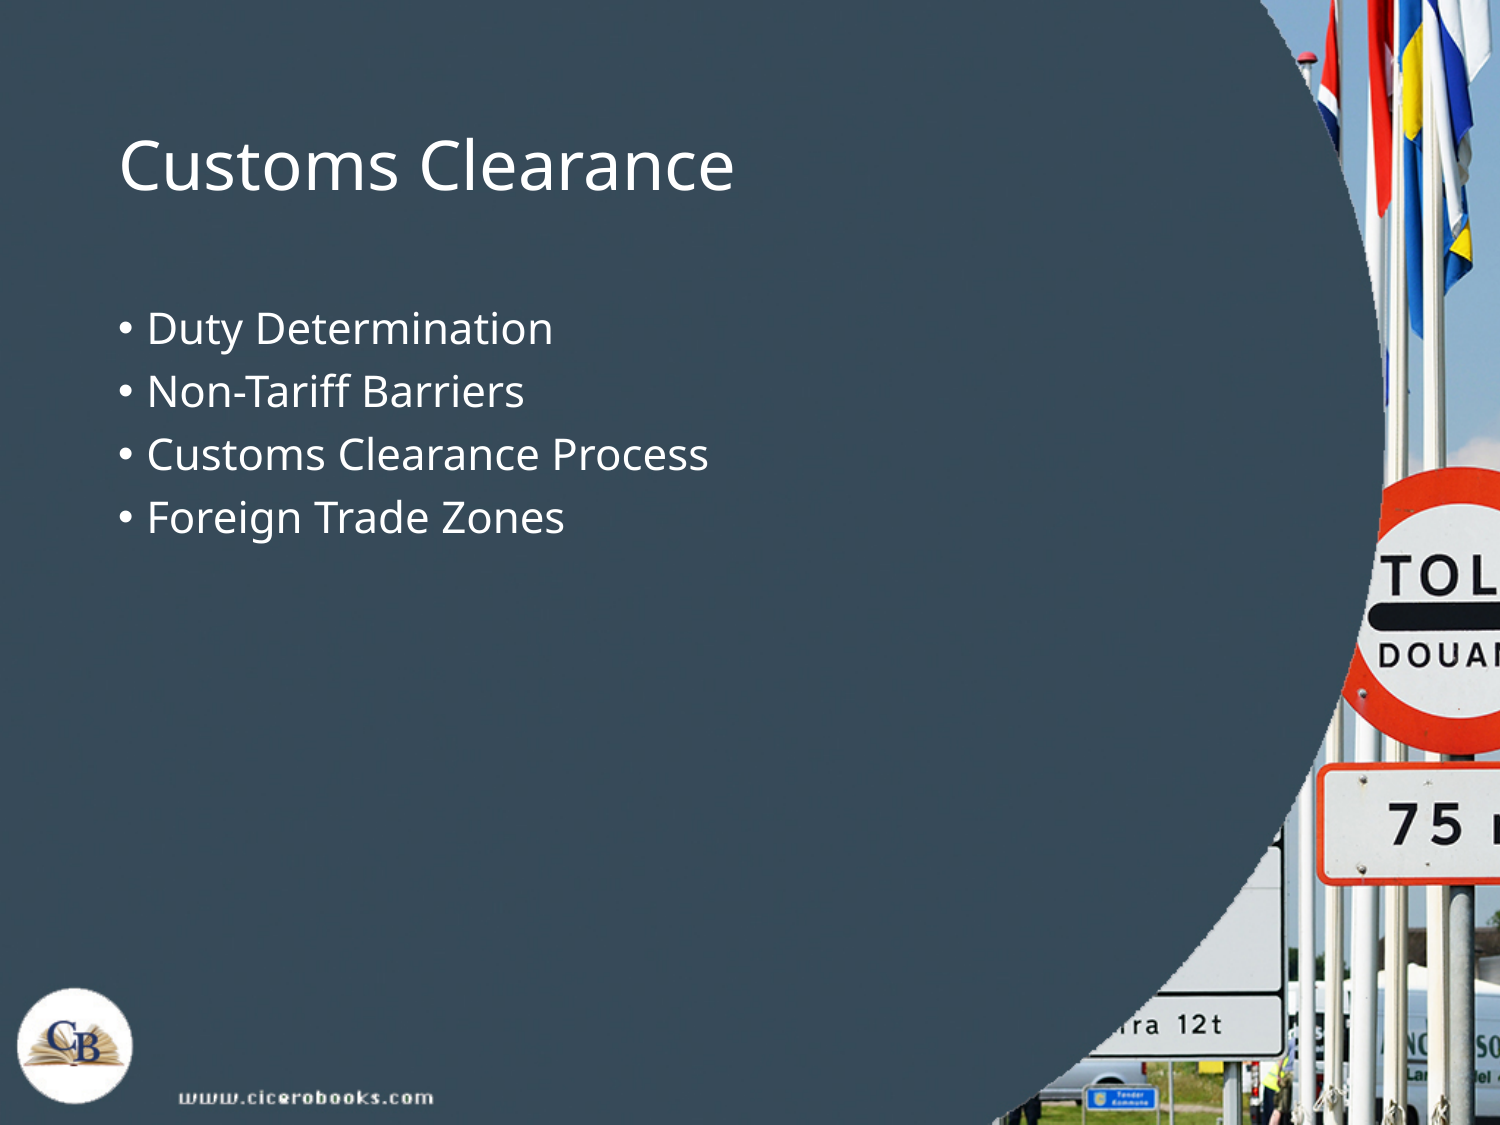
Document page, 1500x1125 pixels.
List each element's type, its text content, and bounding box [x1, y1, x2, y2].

list Duty Determination Non-Tariff Barriers Customs Clearance Process Foreign Trade Zones [103, 299, 1397, 1014]
title Customs Clearance [103, 59, 1397, 278]
picture [0, 0, 1500, 1125]
